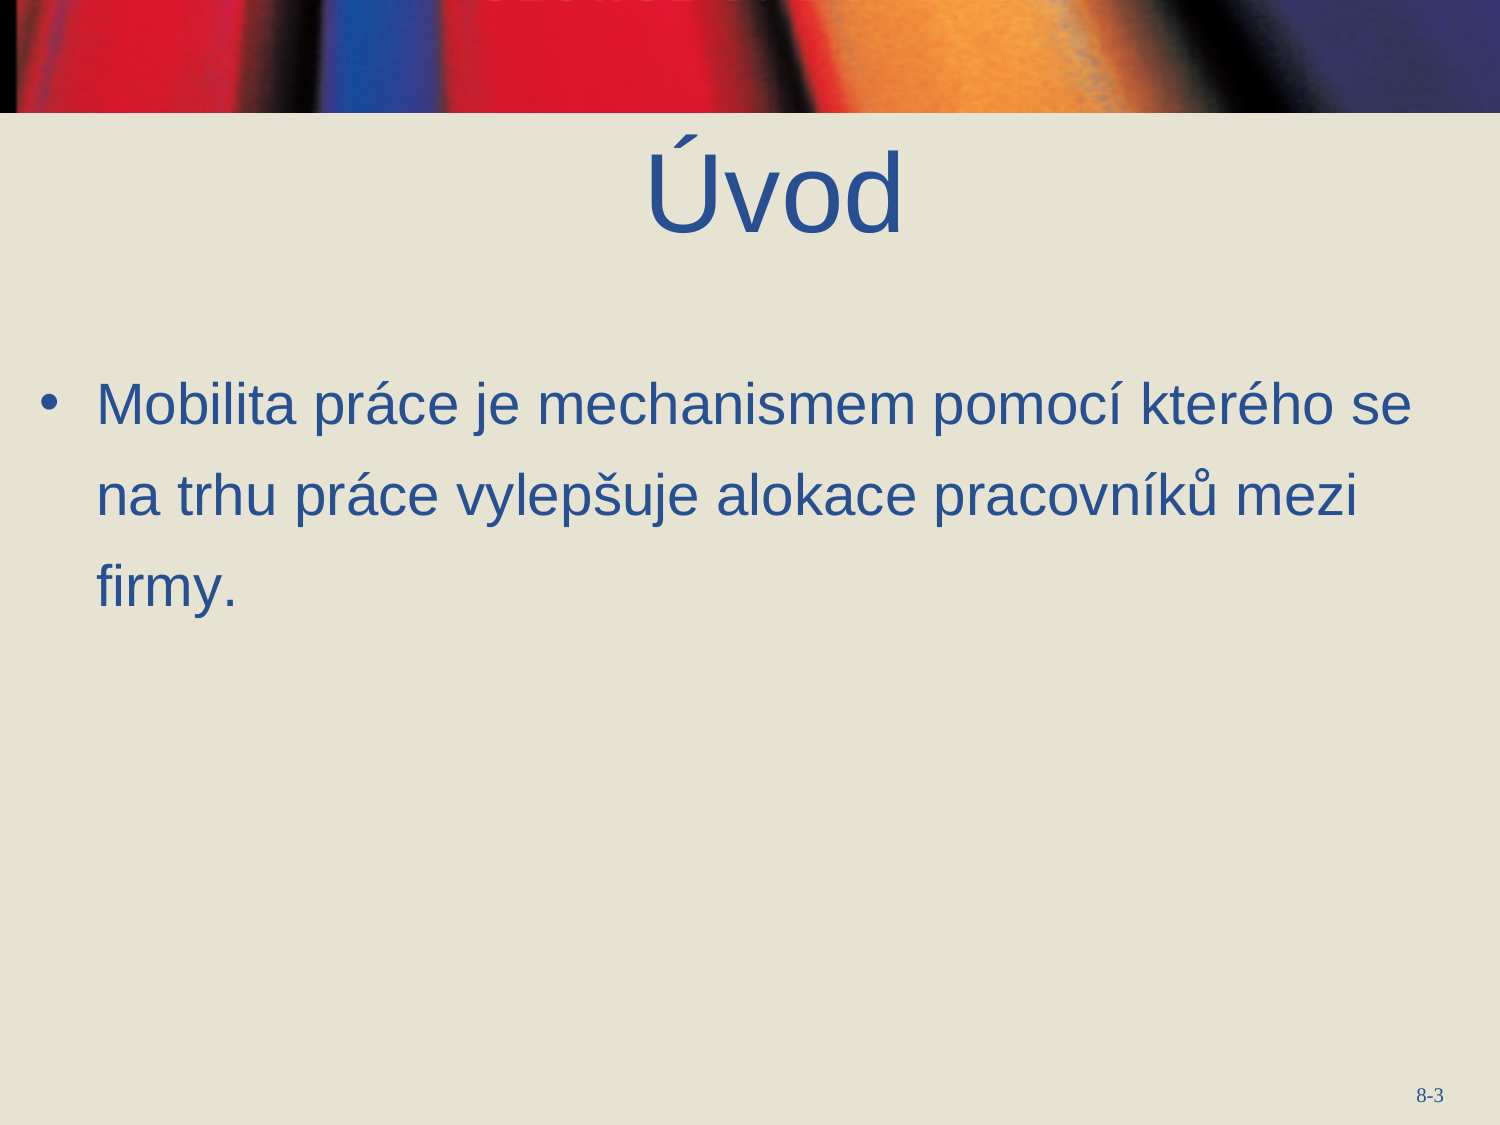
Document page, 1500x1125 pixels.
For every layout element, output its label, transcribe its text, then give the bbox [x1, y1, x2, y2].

title Úvod [99, 149, 1451, 263]
picture [0, 0, 1500, 113]
list Mobilita práce je mechanismem pomocí kterého se na trhu práce vylepšuje alokace pracovníků mezi firmy. [24, 337, 1488, 738]
